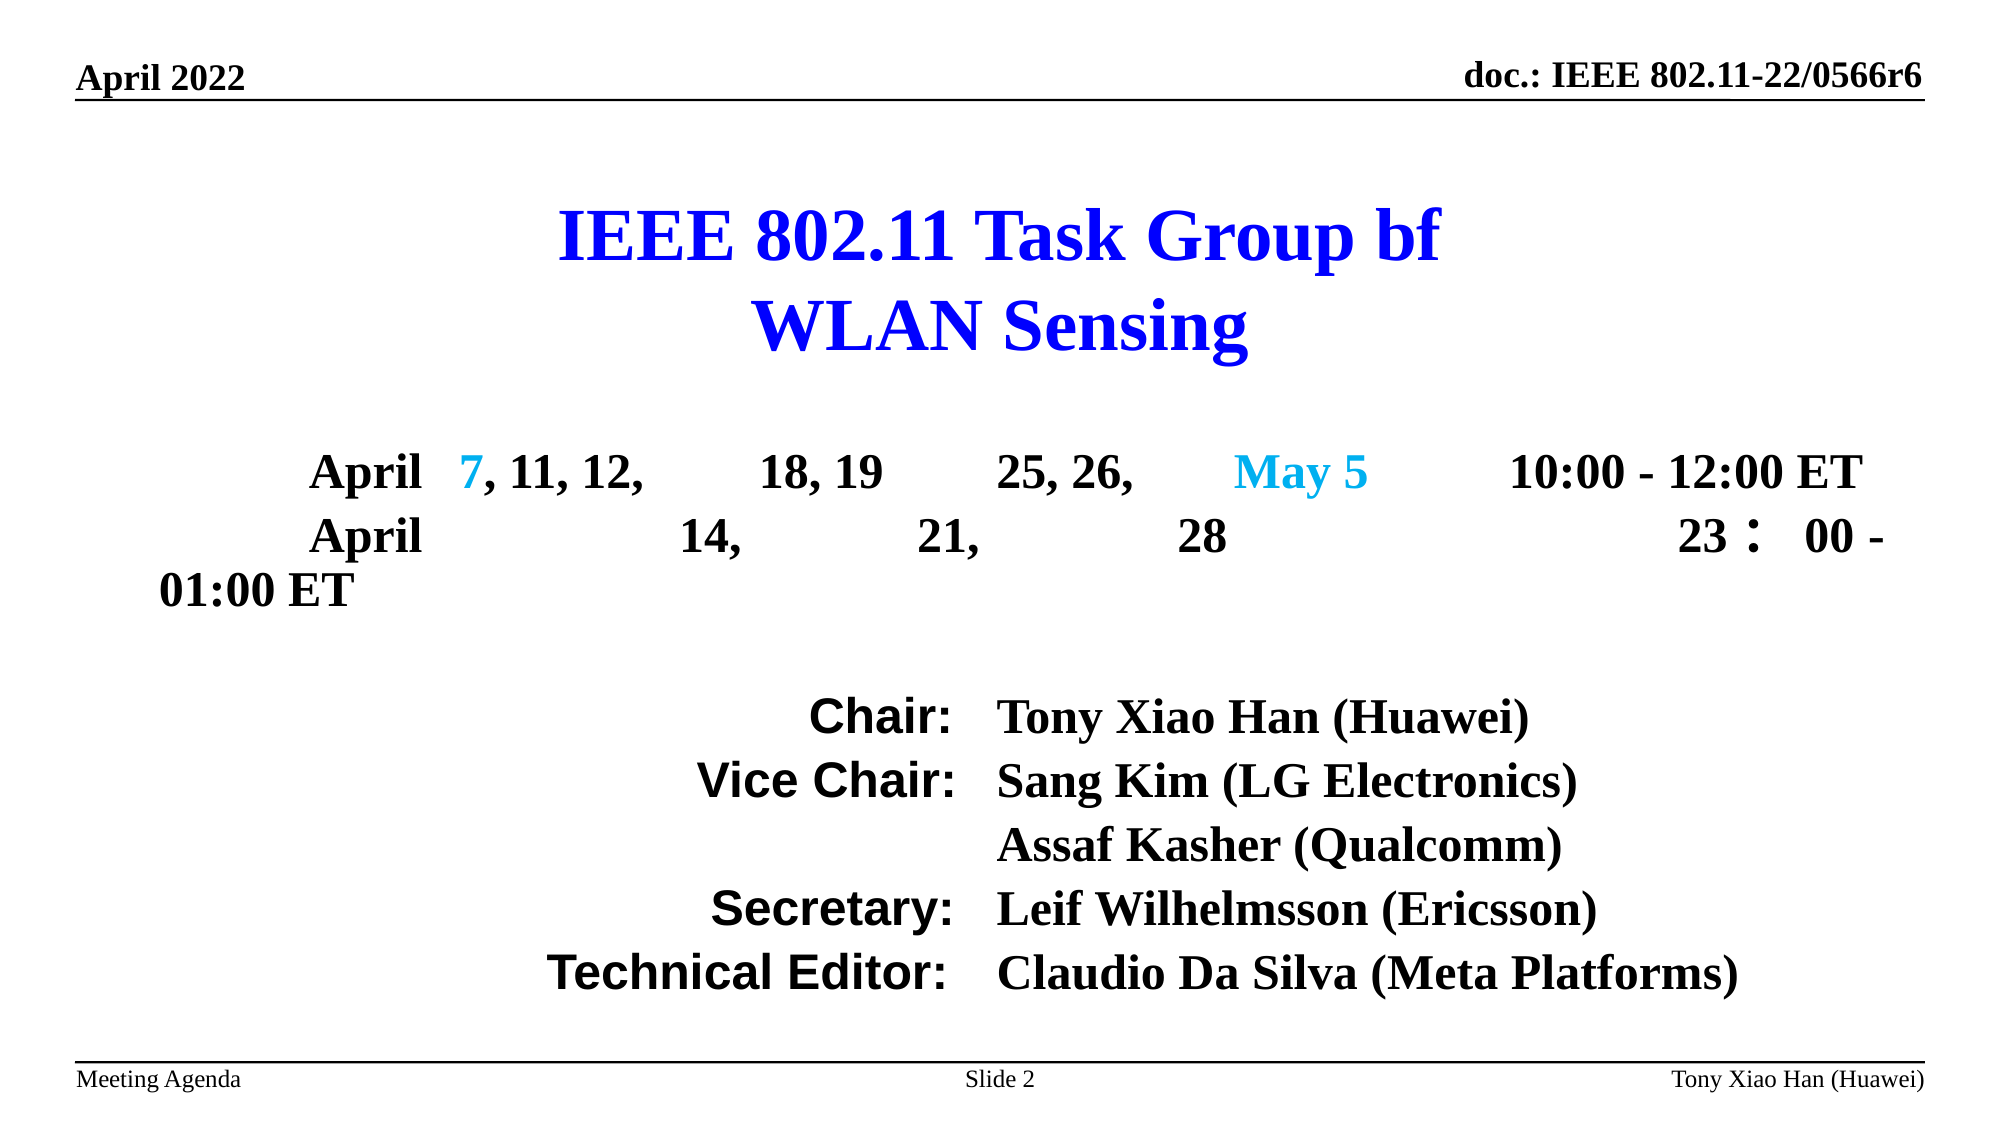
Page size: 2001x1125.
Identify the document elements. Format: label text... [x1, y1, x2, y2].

title IEEE 802.11 Task Group bf WLAN Sensing [75, 212, 1925, 388]
list April 7, 11, 12, 18, 19 25, 26, May 5 10:00 - 12:00 ET April 14, 21, 28 23：00 - 01:00 ET Chair: Tony Xiao Han (Huawei) Vice Chair: Sang Kim (LG Electronics) Assaf Kasher (Qualcomm) Secretary: Leif Wilhelmsson (Ericsson) Technical Editor: Claudio Da Silva (Meta Platforms) [87, 437, 1900, 988]
